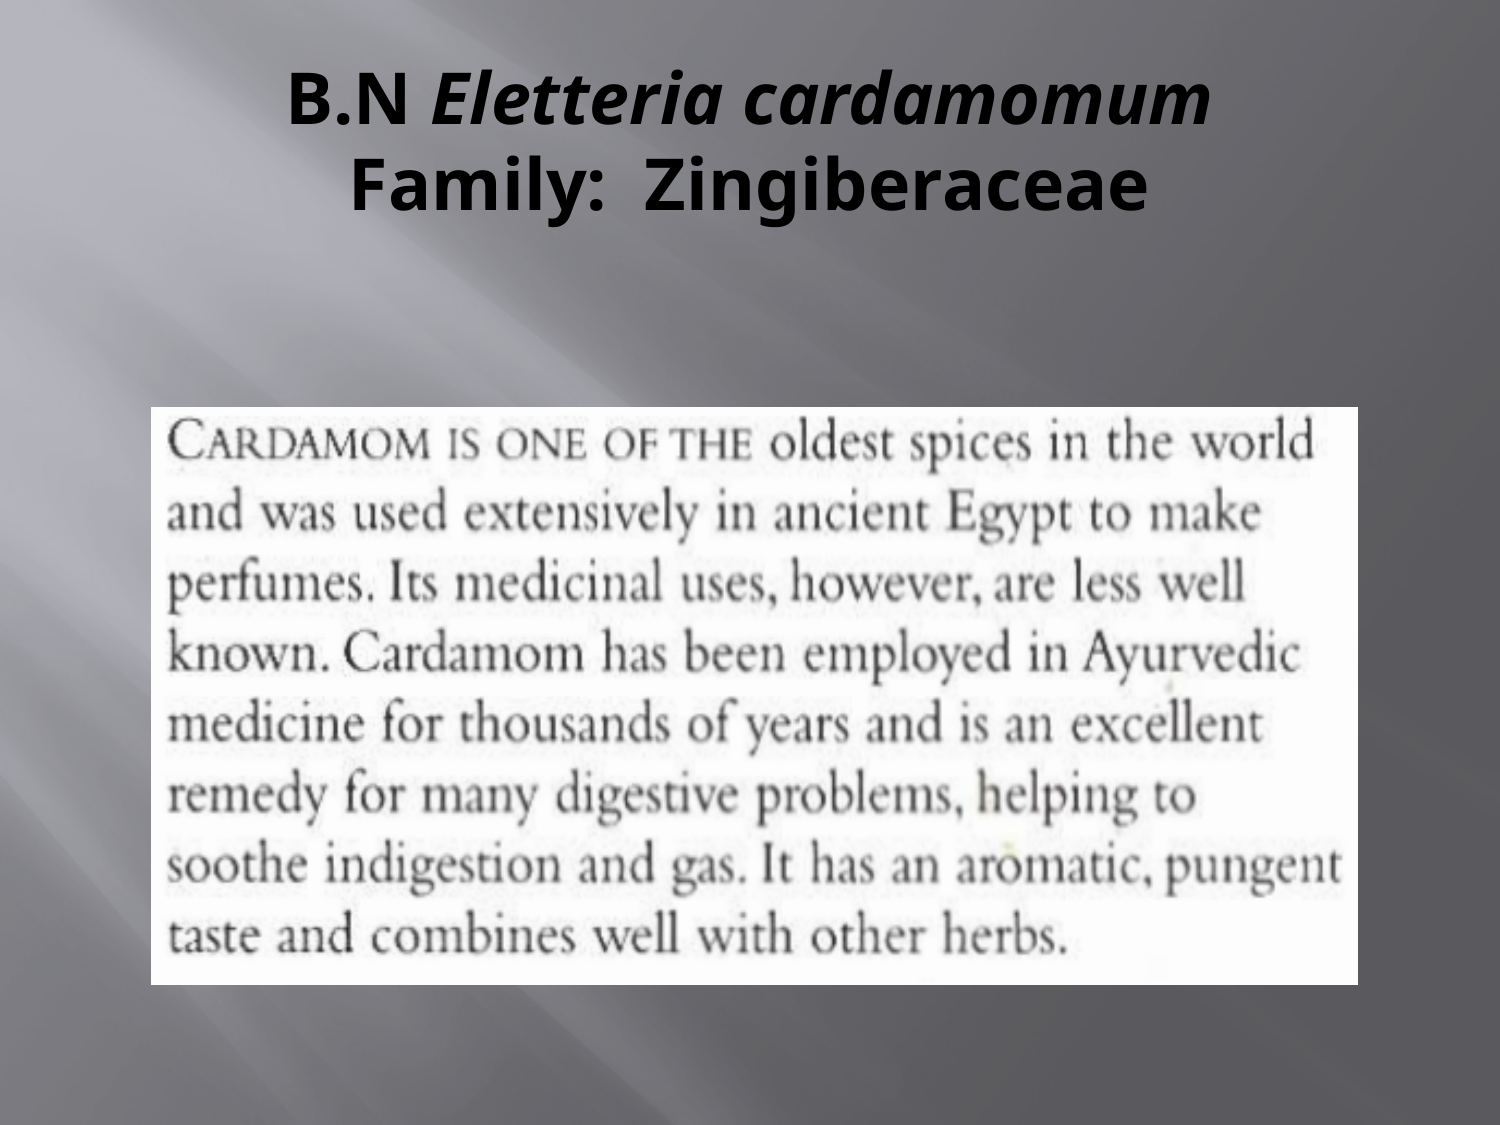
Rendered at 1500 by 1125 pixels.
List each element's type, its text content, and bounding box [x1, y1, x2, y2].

picture [151, 407, 1359, 985]
title B.N Eletteria cardamomum Family: Zingiberaceae [75, 45, 1425, 233]
